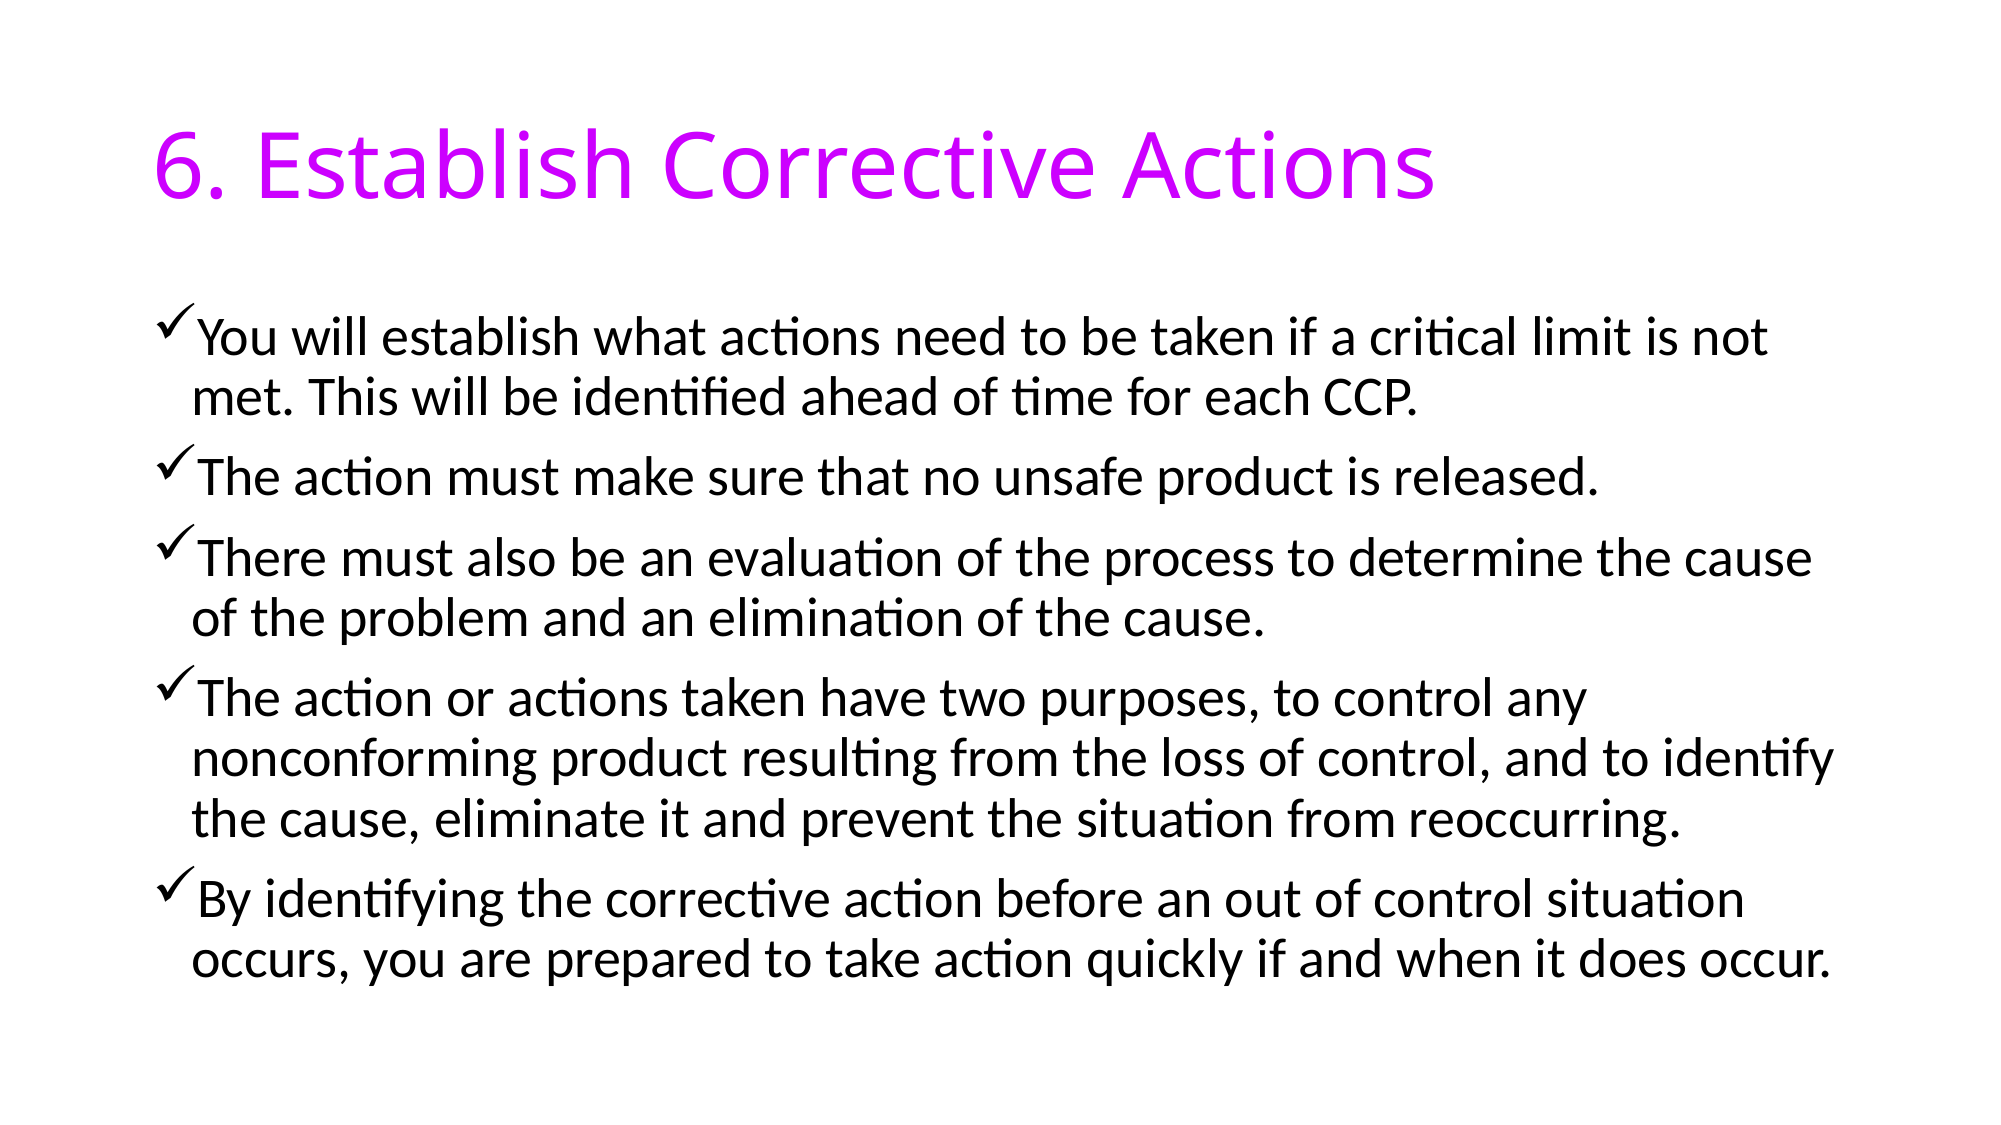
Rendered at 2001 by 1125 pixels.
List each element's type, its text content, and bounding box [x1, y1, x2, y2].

list You will establish what actions need to be taken if a critical limit is not met. This will be identified ahead of time for each CCP. The action must make sure that no unsafe product is released. There must also be an evaluation of the process to determine the cause of the problem and an elimination of the cause. The action or actions taken have two purposes, to control any nonconforming product resulting from the loss of control, and to identify the cause, eliminate it and prevent the situation from reoccurring. By identifying the corrective action before an out of control situation occurs, you are prepared to take action quickly if and when it does occur. [137, 299, 1863, 1014]
title 6. Establish Corrective Actions [137, 59, 1863, 278]
